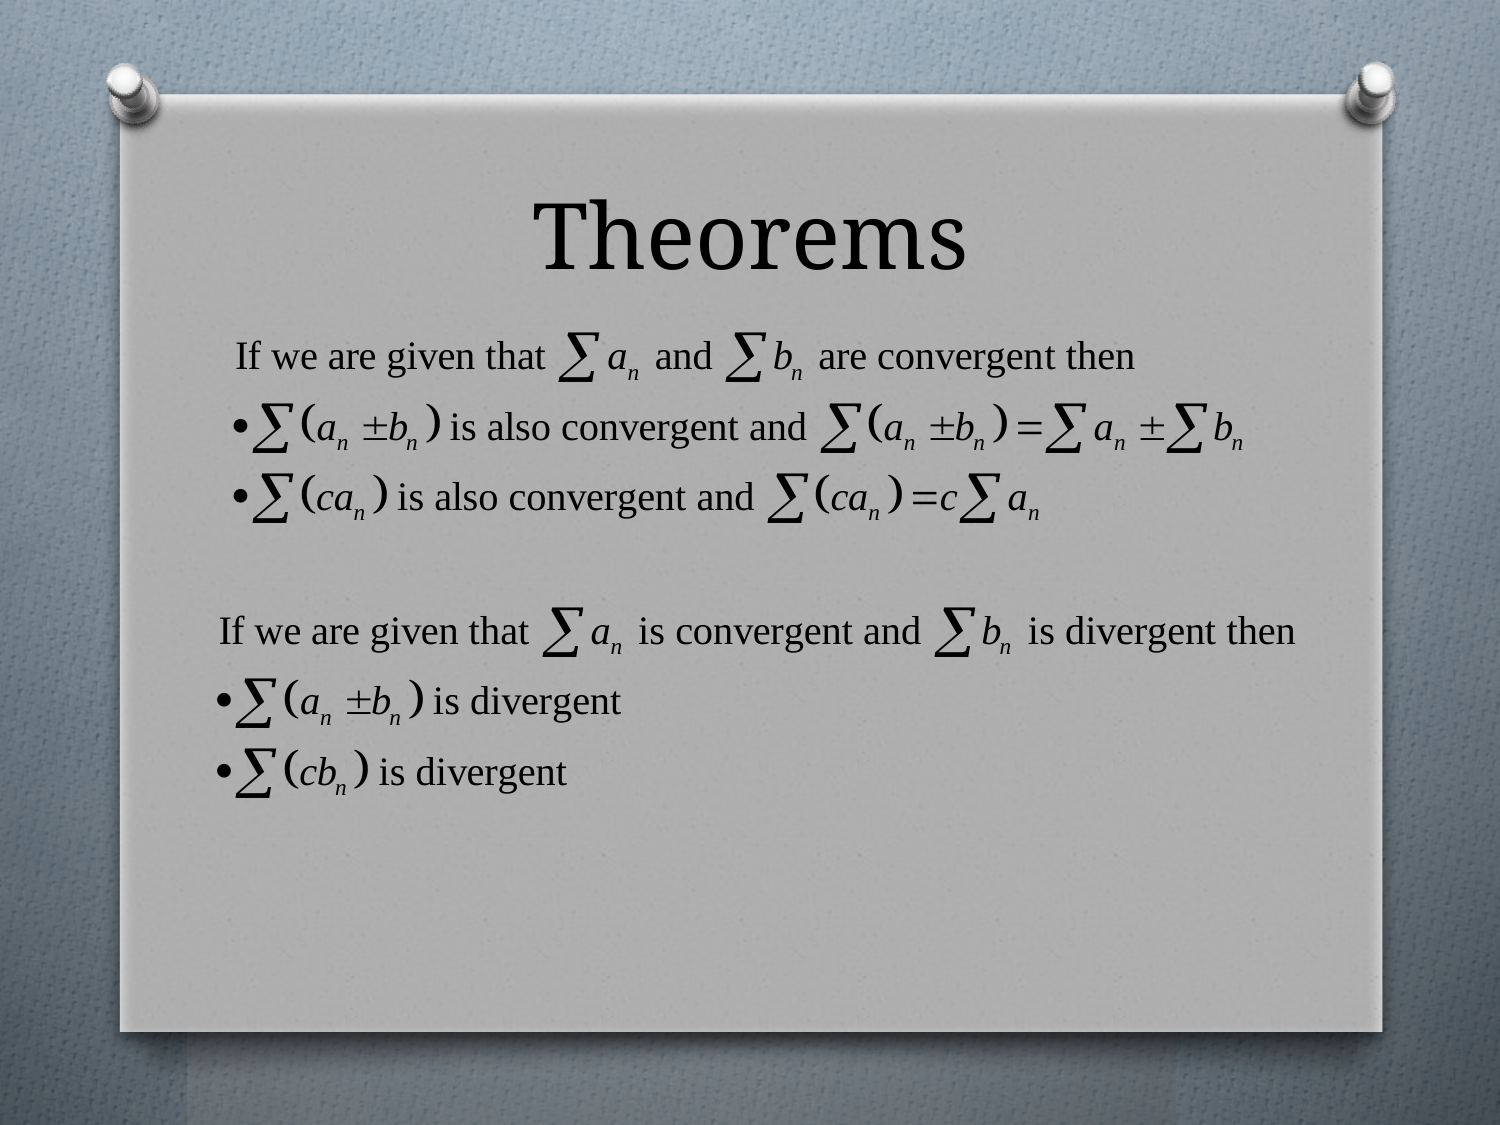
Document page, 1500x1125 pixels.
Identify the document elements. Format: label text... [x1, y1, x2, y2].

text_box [212, 600, 1304, 810]
picture [1317, 35, 1439, 156]
picture [75, 29, 198, 153]
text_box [228, 325, 1256, 535]
title Theorems [179, 134, 1323, 332]
